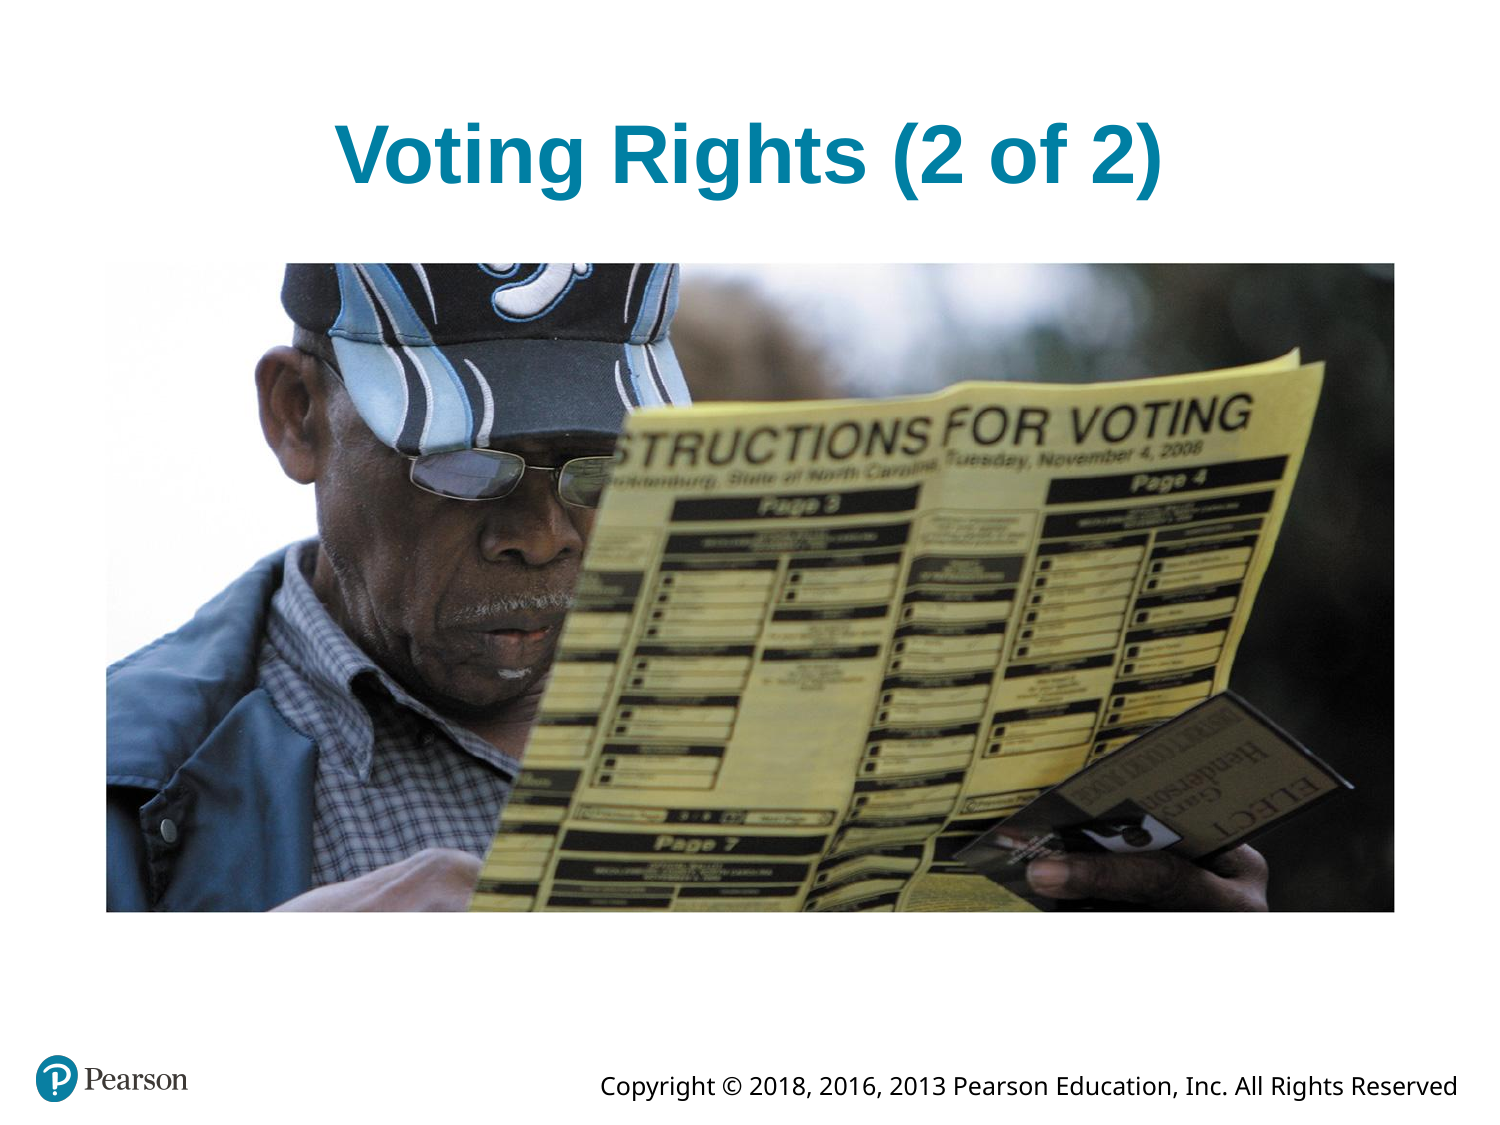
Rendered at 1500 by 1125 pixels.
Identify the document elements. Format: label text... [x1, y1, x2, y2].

picture [104, 262, 1396, 913]
picture [44, 1064, 70, 1089]
picture [36, 1055, 52, 1071]
title Voting Rights (2 of 2) [75, 35, 1425, 216]
picture [62, 1055, 188, 1102]
picture [36, 1088, 47, 1102]
